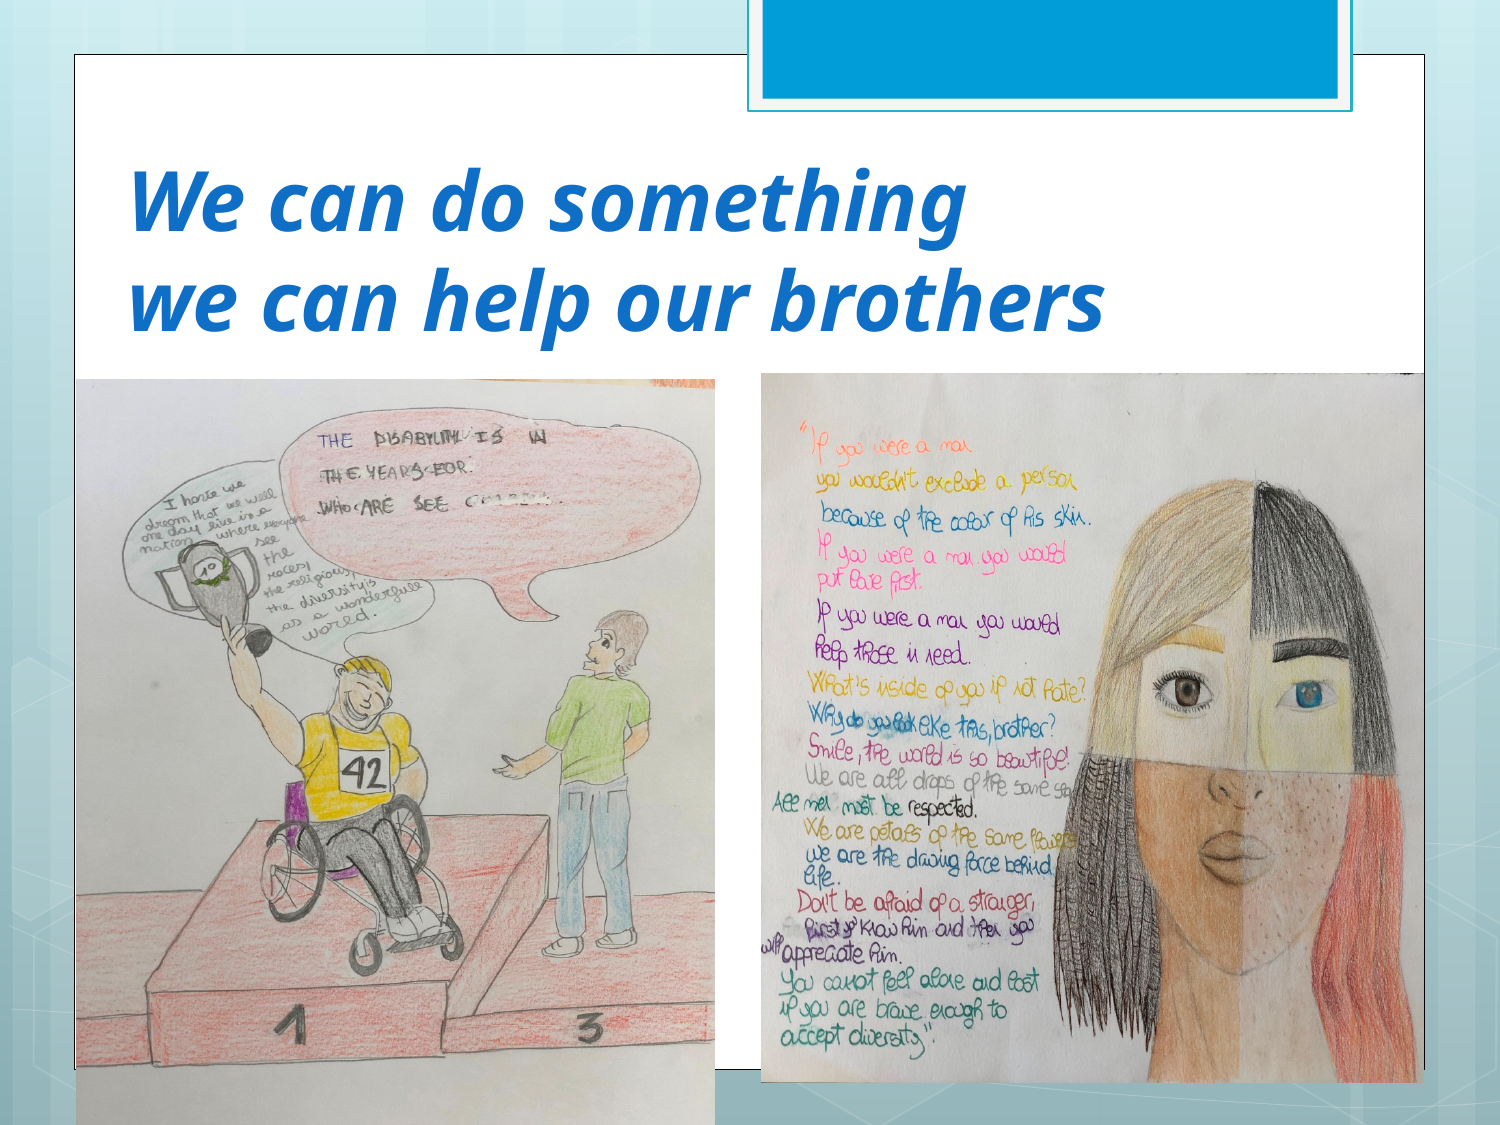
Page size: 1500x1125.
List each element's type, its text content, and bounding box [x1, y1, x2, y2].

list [761, 373, 1424, 1083]
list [76, 379, 715, 1125]
title We can do something we can help our brothers [112, 125, 1324, 356]
